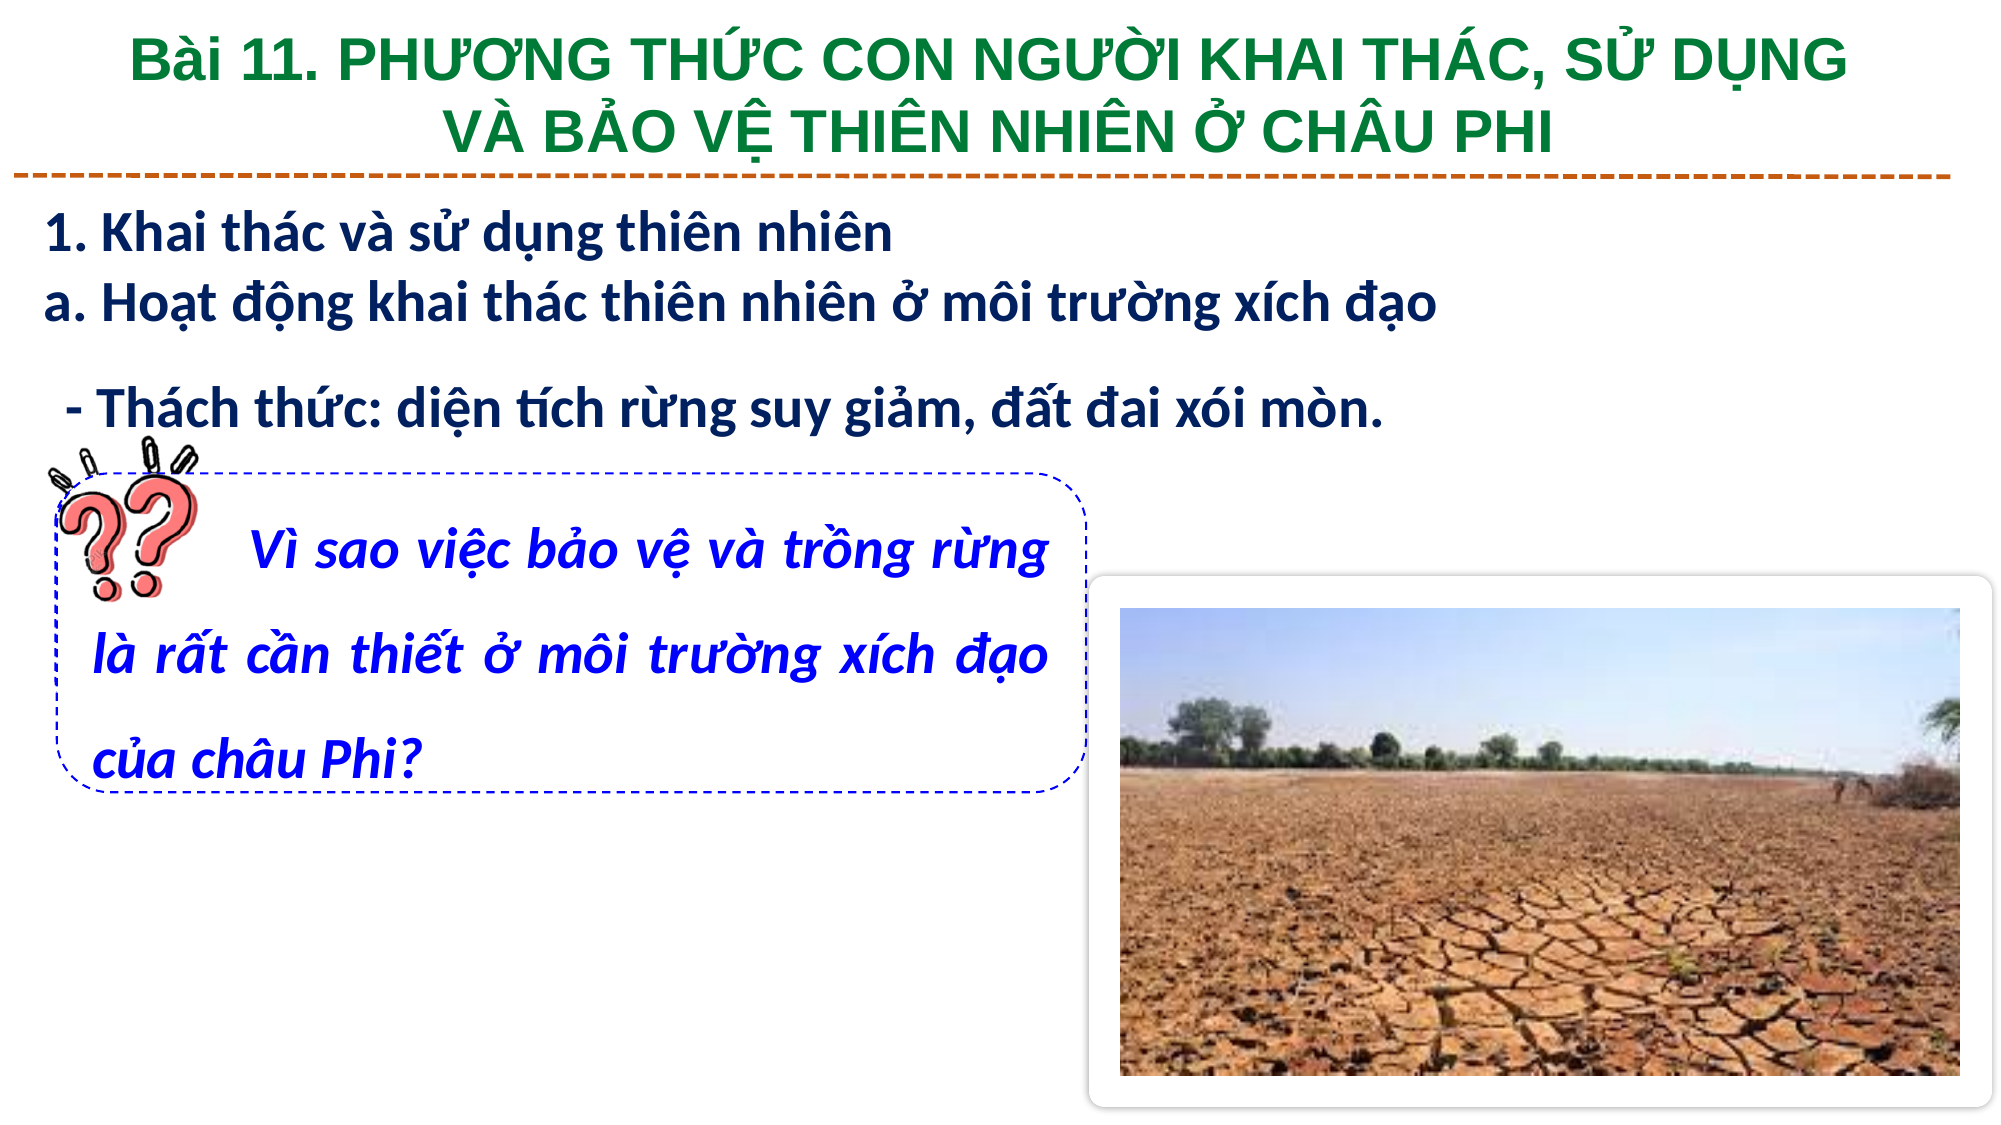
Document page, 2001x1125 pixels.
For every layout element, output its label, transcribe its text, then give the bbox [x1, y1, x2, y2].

text_box Vì sao việc bảo vệ và trồng rừng là rất cần thiết ở môi trường xích đạo của châu Phi? [55, 472, 1088, 794]
picture [1119, 607, 1961, 1077]
text_box Bài 11. PHƯƠNG THỨC CON NGƯỜI KHAI THÁC, SỬ DỤNG VÀ BẢO VỆ THIÊN NHIÊN Ở CHÂU PHI [37, 12, 1960, 173]
text_box 1. Khai thác và sử dụng thiên nhiên a. Hoạt động khai thác thiên nhiên ở môi trường xích đạo [28, 185, 1962, 341]
picture [41, 427, 209, 613]
text_box - Thách thức: diện tích rừng suy giảm, đất đai xói mòn. [50, 361, 1705, 447]
